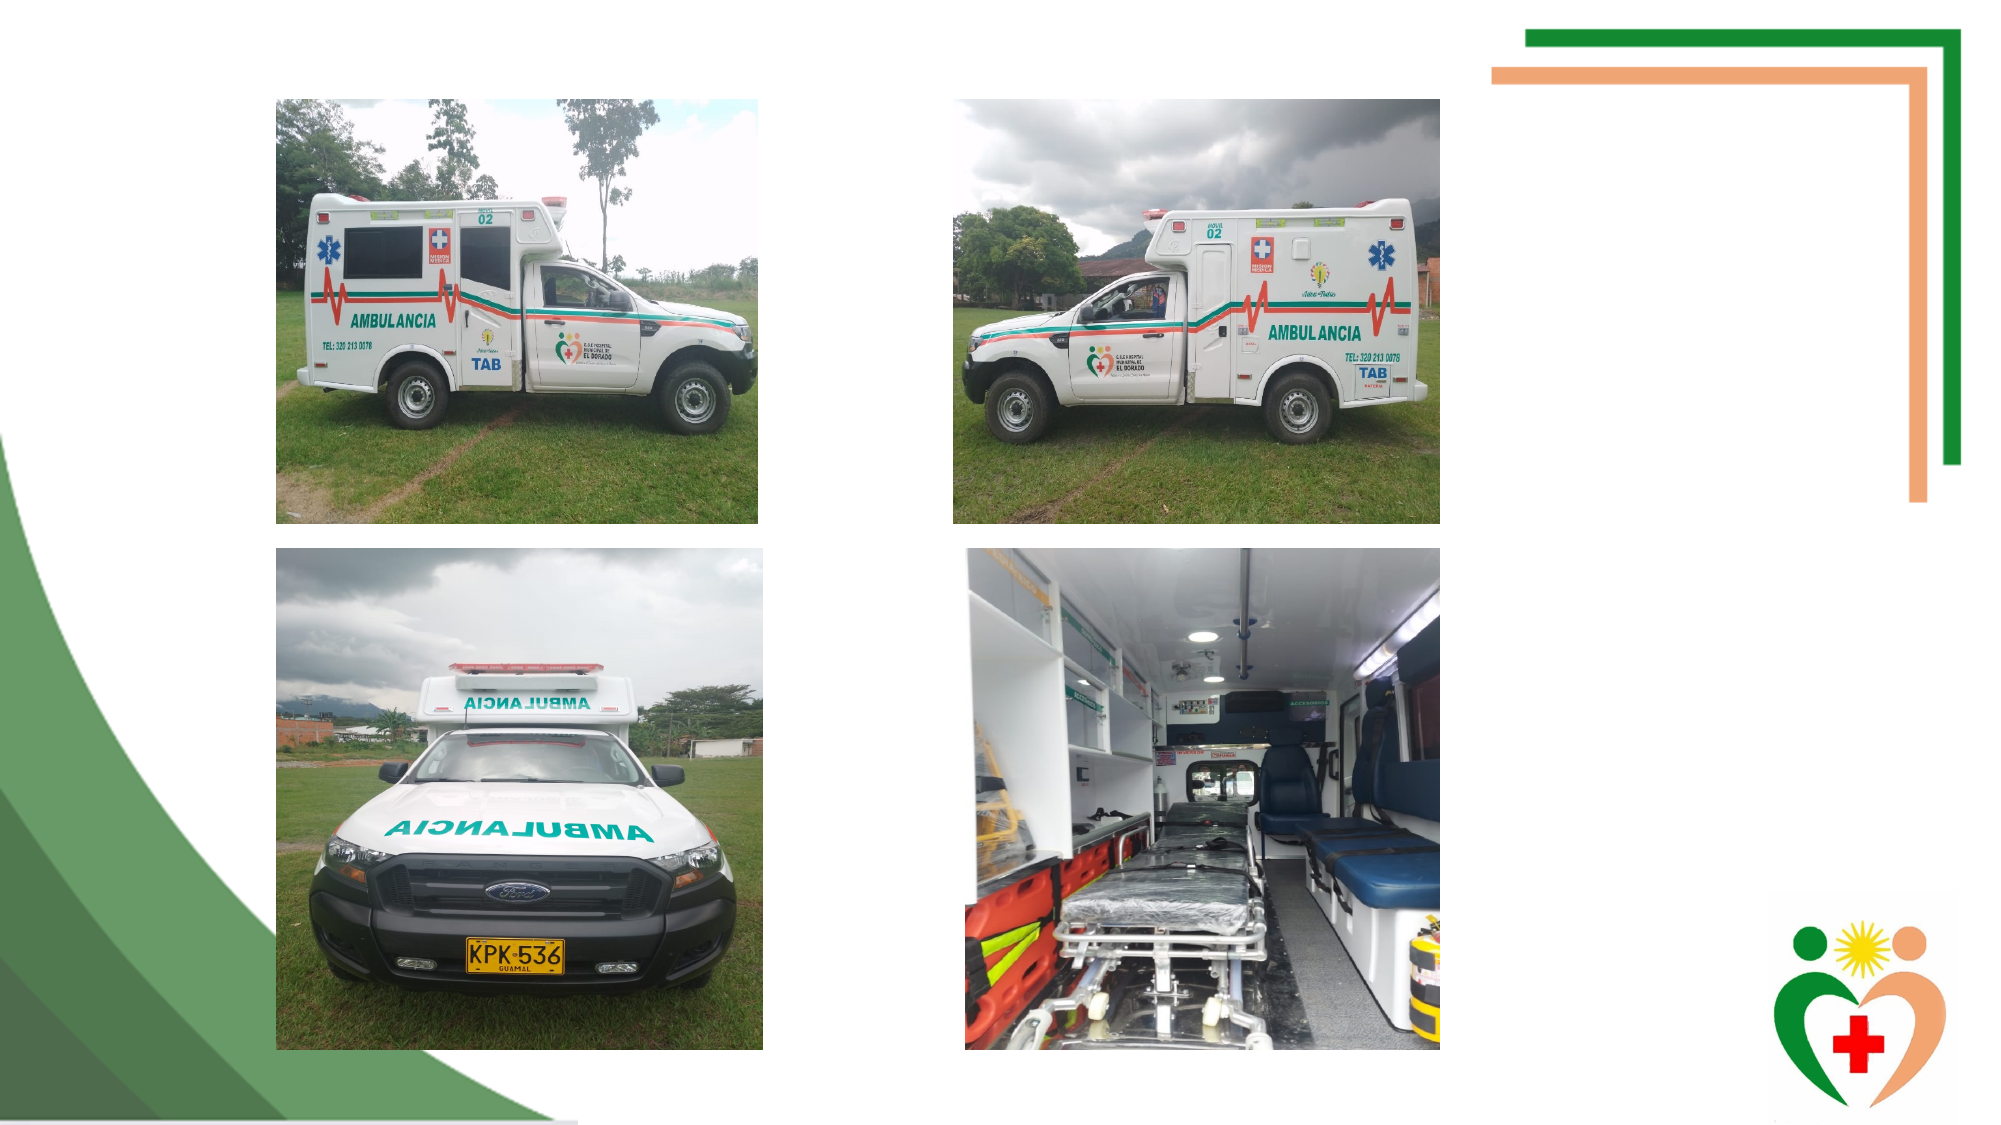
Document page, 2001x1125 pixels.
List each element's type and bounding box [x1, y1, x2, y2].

picture [0, 99, 763, 1125]
picture [1767, 890, 1958, 1125]
picture [1468, 0, 1986, 517]
picture [965, 548, 1440, 1050]
picture [953, 99, 1440, 524]
